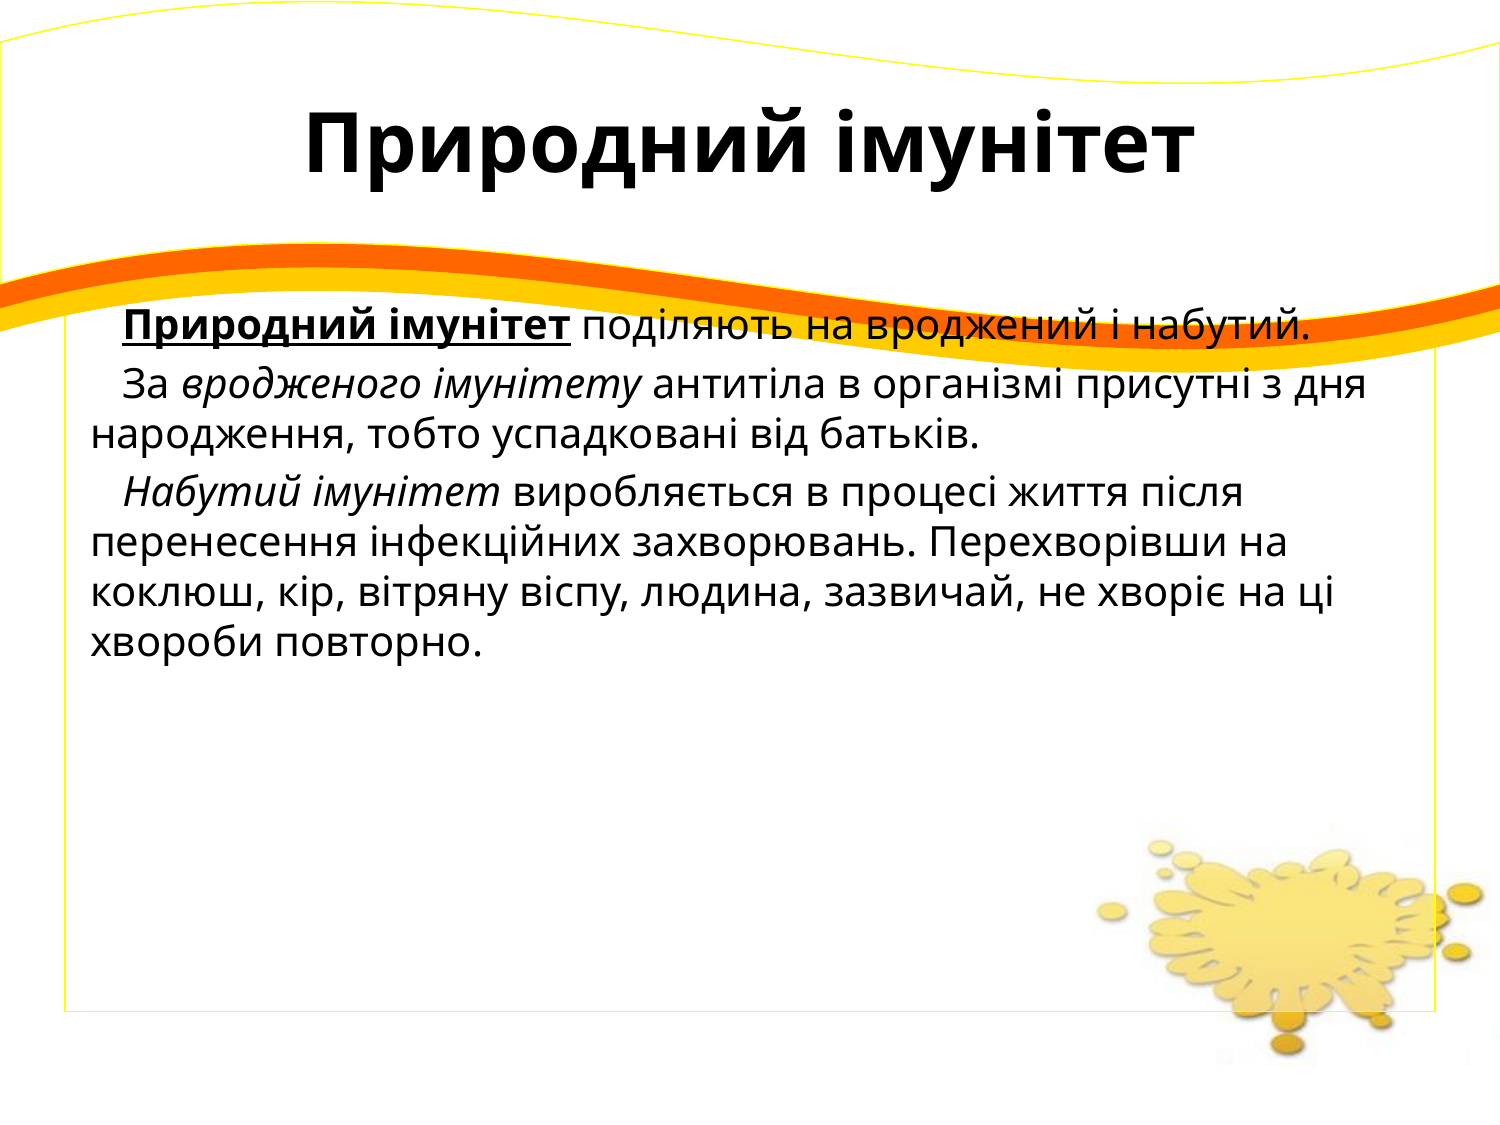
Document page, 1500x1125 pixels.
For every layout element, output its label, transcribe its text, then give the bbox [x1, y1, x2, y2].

title Природний імунітет [74, 44, 1426, 233]
picture [1092, 822, 1500, 1068]
list Природний імунітет поділяють на вроджений і набутий. За вродженого імунітету антитіла в організмі присутні з дня народження, тобто успадковані від батьків. Набутий імунітет виробляється в процесі життя після перенесення інфекційних захворювань. Перехворівши на коклюш, кір, вітряну віспу, людина, зазвичай, не хворіє на ці хвороби повторно. [74, 290, 1430, 1006]
